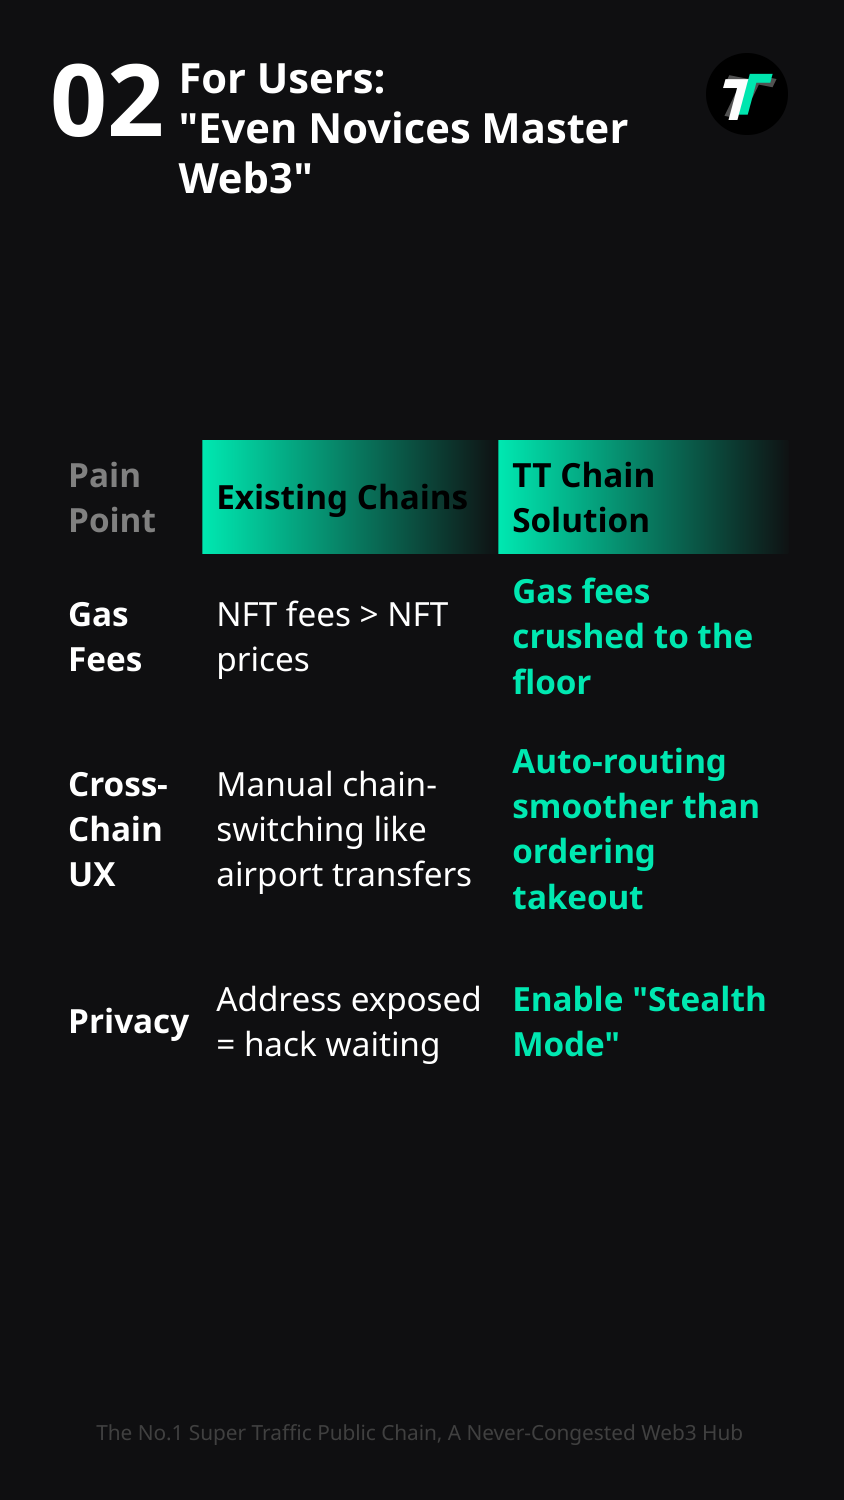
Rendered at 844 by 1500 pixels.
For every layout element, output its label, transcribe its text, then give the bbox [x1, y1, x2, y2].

table_cell Gas Fees [57, 553, 202, 719]
table_cell Privacy [57, 938, 202, 1104]
table_cell Enable "Stealth Mode" [498, 938, 788, 1104]
text_box 02 [35, 28, 182, 164]
table_cell Cross-Chain UX [57, 719, 202, 938]
table_cell NFT fees > NFT prices [202, 553, 498, 719]
table_cell Address exposed = hack waiting [202, 938, 498, 1104]
table_header Pain Point [57, 440, 202, 553]
text_box For Users: "Even Novices Master Web3" [163, 44, 675, 210]
table_cell Manual chain-switching like airport transfers [202, 719, 498, 938]
table_cell Gas fees crushed to the floor [498, 553, 788, 719]
picture [706, 53, 788, 135]
table_header Existing Chains [202, 440, 498, 553]
table_cell Auto-routing smoother than ordering takeout [498, 719, 788, 938]
table_header TT Chain Solution [498, 440, 788, 553]
